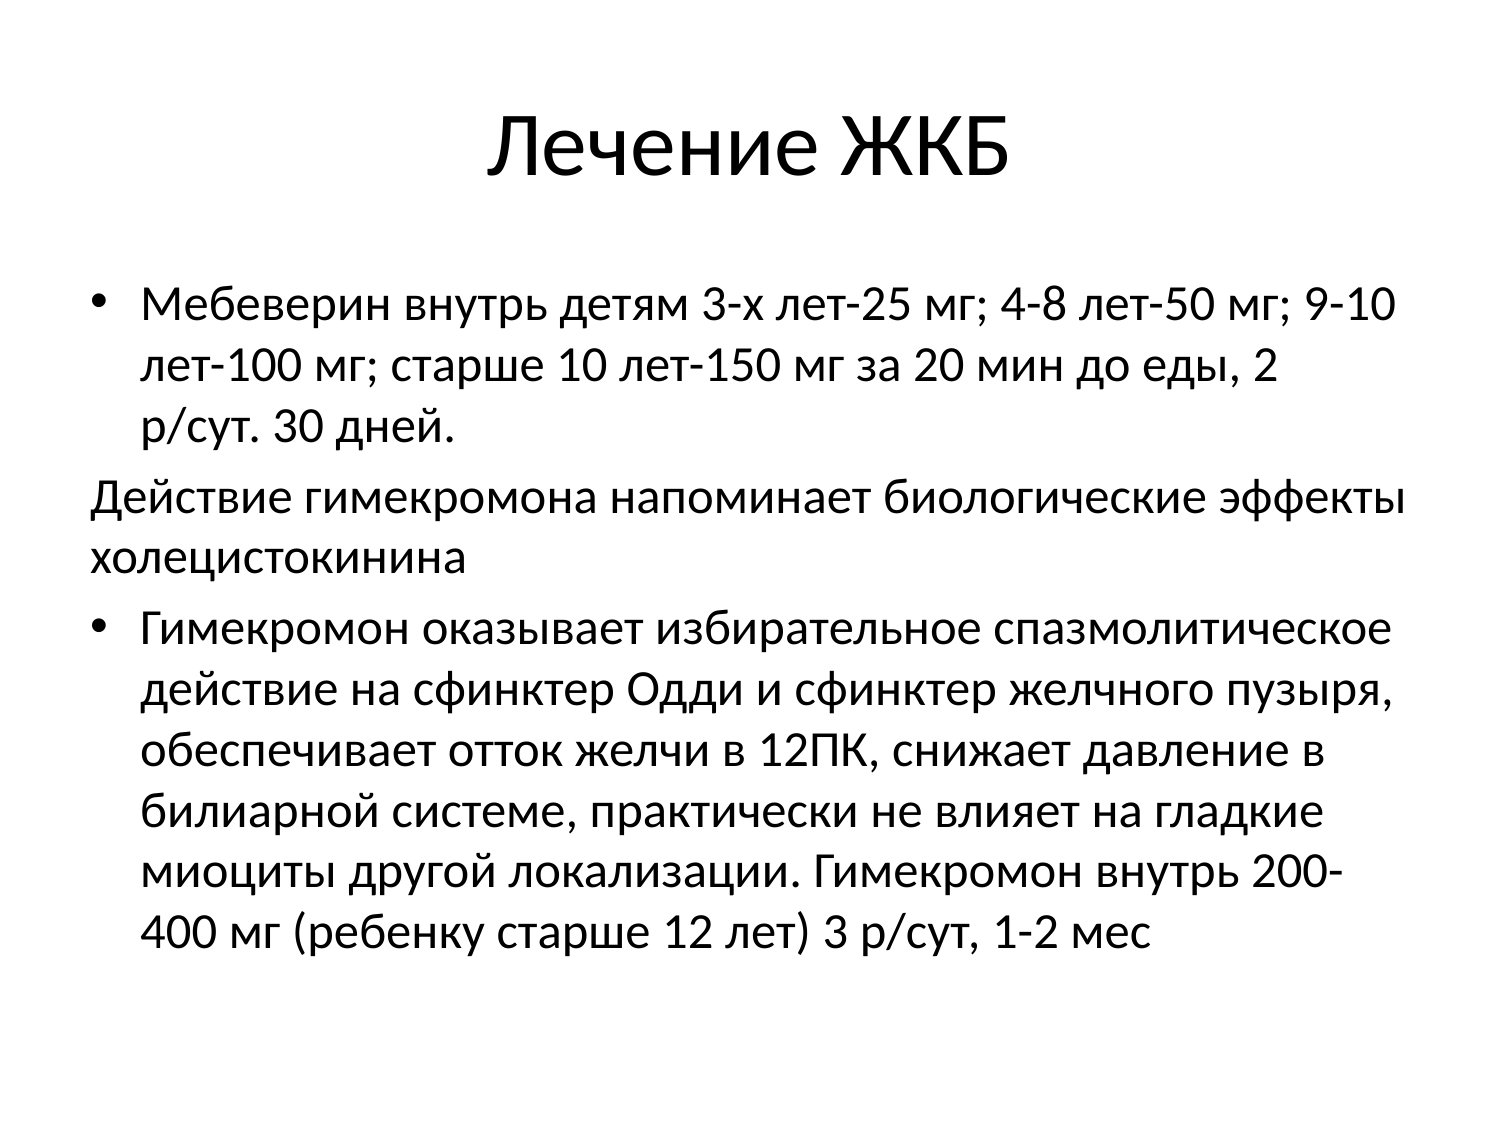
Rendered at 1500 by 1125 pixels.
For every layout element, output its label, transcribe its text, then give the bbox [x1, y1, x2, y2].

list Мебеверин внутрь детям 3-х лет-25 мг; 4-8 лет-50 мг; 9-10 лет-100 мг; старше 10 лет-150 мг за 20 мин до еды, 2 р/сут. 30 дней. Действие гимекромона напоминает биологические эффекты холецистокинина Гимекромон оказывает избирательное спазмолитическое действие на сфинктер Одди и сфинктер желчного пузыря, обеспечивает отток желчи в 12ПК, снижает давление в билиарной системе, практически не влияет на гладкие миоциты другой локализации. Гимекромон внутрь 200-400 мг (ребенку старше 12 лет) 3 р/сут, 1-2 мес [75, 262, 1425, 1005]
title Лечение ЖКБ [75, 45, 1425, 233]
